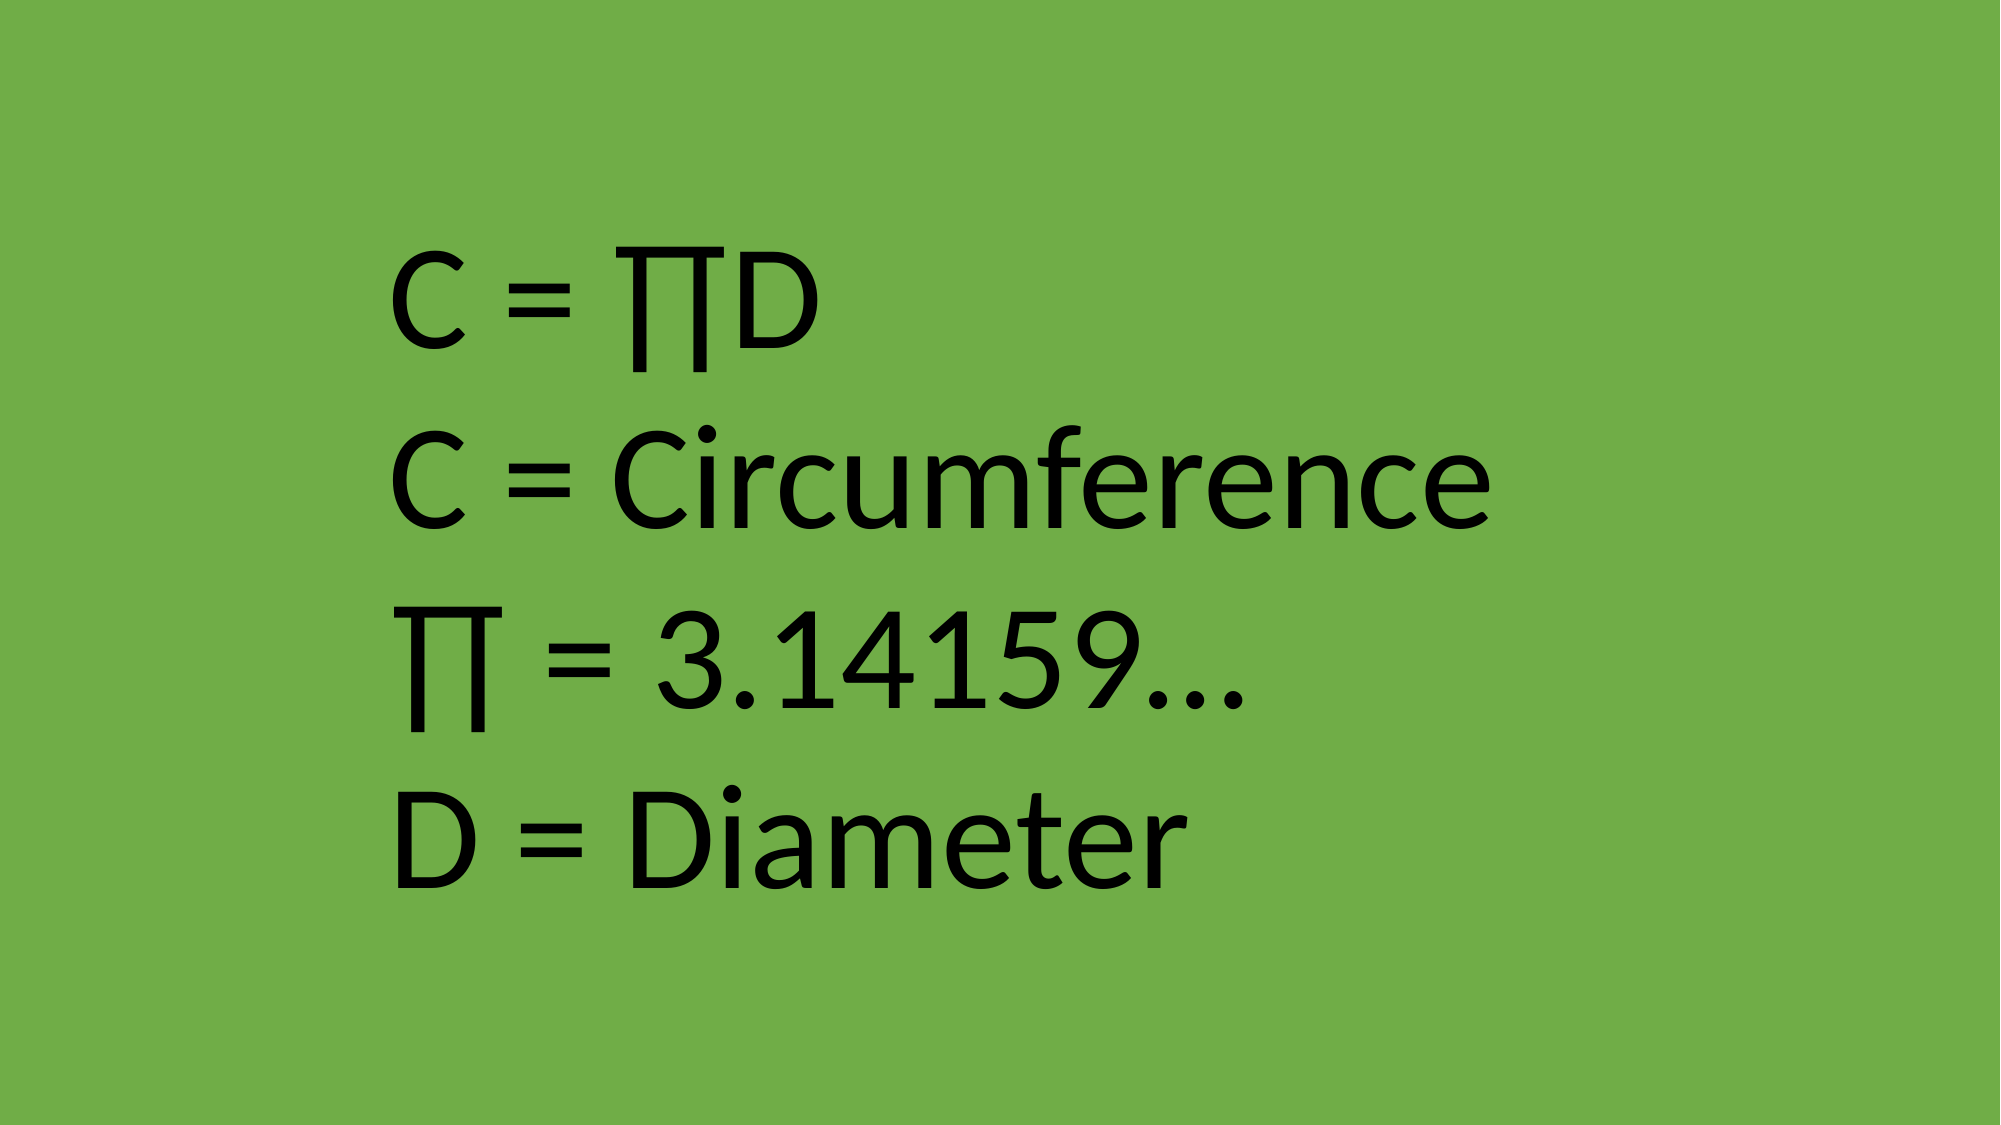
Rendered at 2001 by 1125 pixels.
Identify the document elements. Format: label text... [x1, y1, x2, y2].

text_box C = ∏D C = Circumference ∏ = 3.14159… D = Diameter [373, 191, 1627, 927]
